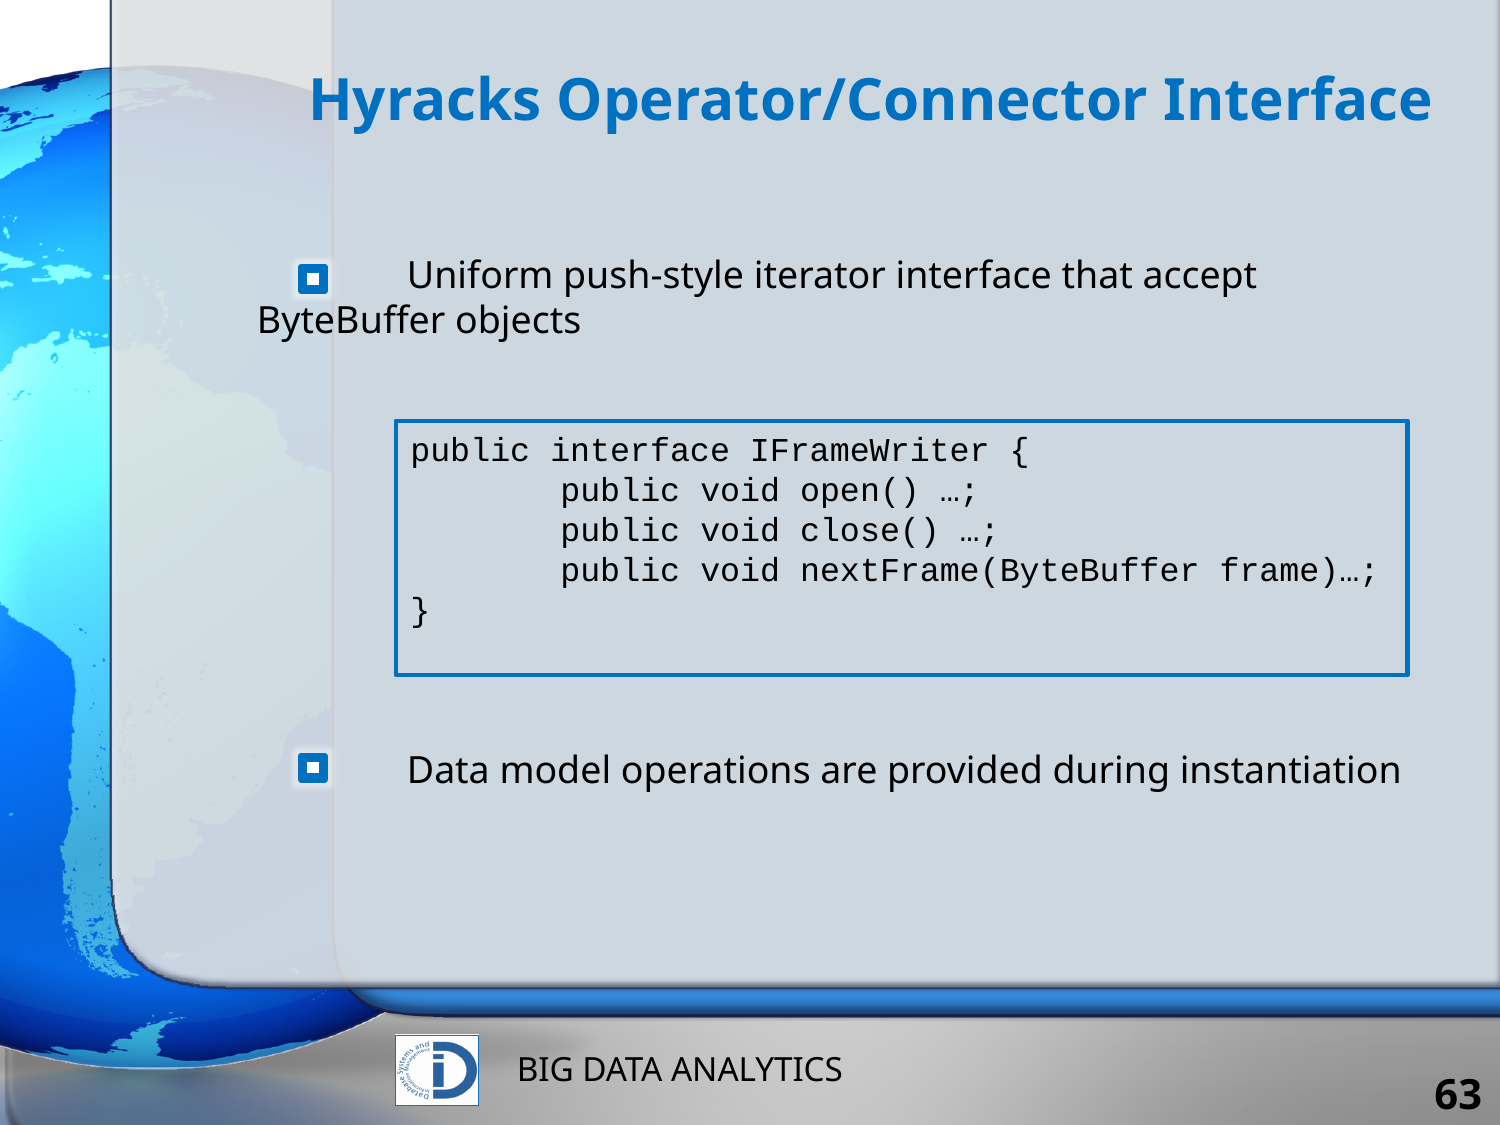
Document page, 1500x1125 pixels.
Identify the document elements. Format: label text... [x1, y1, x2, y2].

text_box BIG DATA ANALYTICS [501, 1017, 1022, 1118]
text_box public interface IFrameWriter { public void open() …; public void close() …; public void nextFrame(ByteBuffer frame)…; } [395, 420, 1408, 675]
text_box Uniform push-style iterator interface that accept ByteBuffer objects Data model operations are provided during instantiation [242, 243, 1471, 934]
text_box 63 [1417, 1066, 1500, 1120]
title Hyracks Operator/Connector Interface [289, 44, 1453, 149]
text_box [298, 753, 328, 783]
text_box [298, 264, 328, 294]
picture [0, 0, 1500, 1125]
